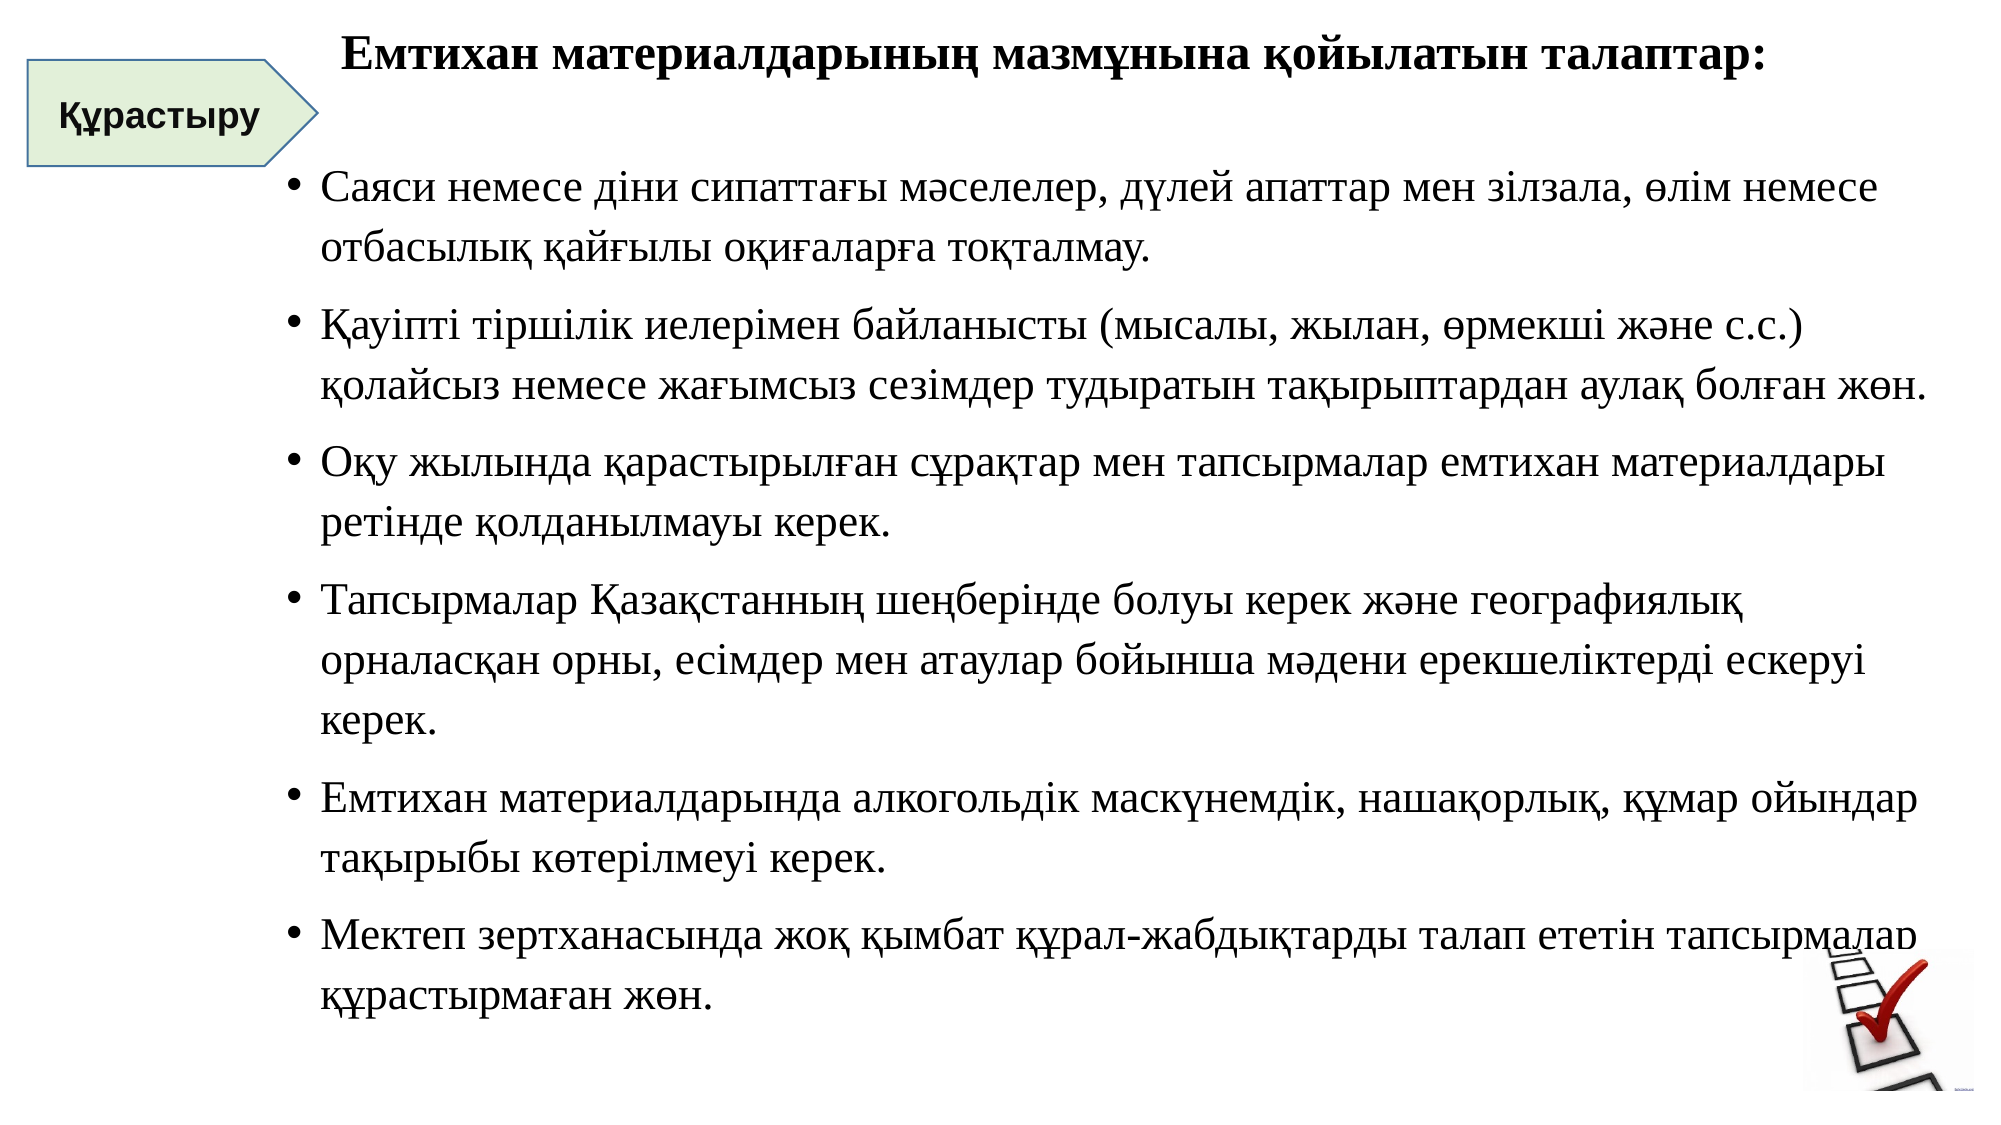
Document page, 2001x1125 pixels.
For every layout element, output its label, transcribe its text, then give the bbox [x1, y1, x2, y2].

list Саяси немесе діни сипаттағы мәселелер, дүлей апаттар мен зілзала, өлім немесе отбасылық қайғылы оқиғаларға тоқталмау. Қауіпті тіршілік иелерімен байланысты (мысалы, жылан, өрмекші және с.с.) қолайсыз немесе жағымсыз сезімдер тудыратын тақырыптардан аулақ болған жөн. Оқу жылында қарастырылған сұрақтар мен тапсырмалар емтихан материалдары ретінде қолданылмауы керек. Тапсырмалар Қазақстанның шеңберінде болуы керек және географиялық орналасқан орны, есімдер мен атаулар бойынша мәдени ерекшеліктерді ескеруі керек. Емтихан материалдарында алкогольдік маскүнемдік, нашақорлық, құмар ойындар тақырыбы көтерілмеуі керек. Мектеп зертханасында жоқ қымбат құрал-жабдықтарды талап ететін тапсырмалар құрастырмаған жөн. [271, 143, 1959, 1042]
picture [1803, 949, 1974, 1091]
text_box Емтихан материалдарының мазмұнына қойылатын талаптар: [326, 11, 1796, 147]
text_box Құрастыру [26, 58, 320, 168]
